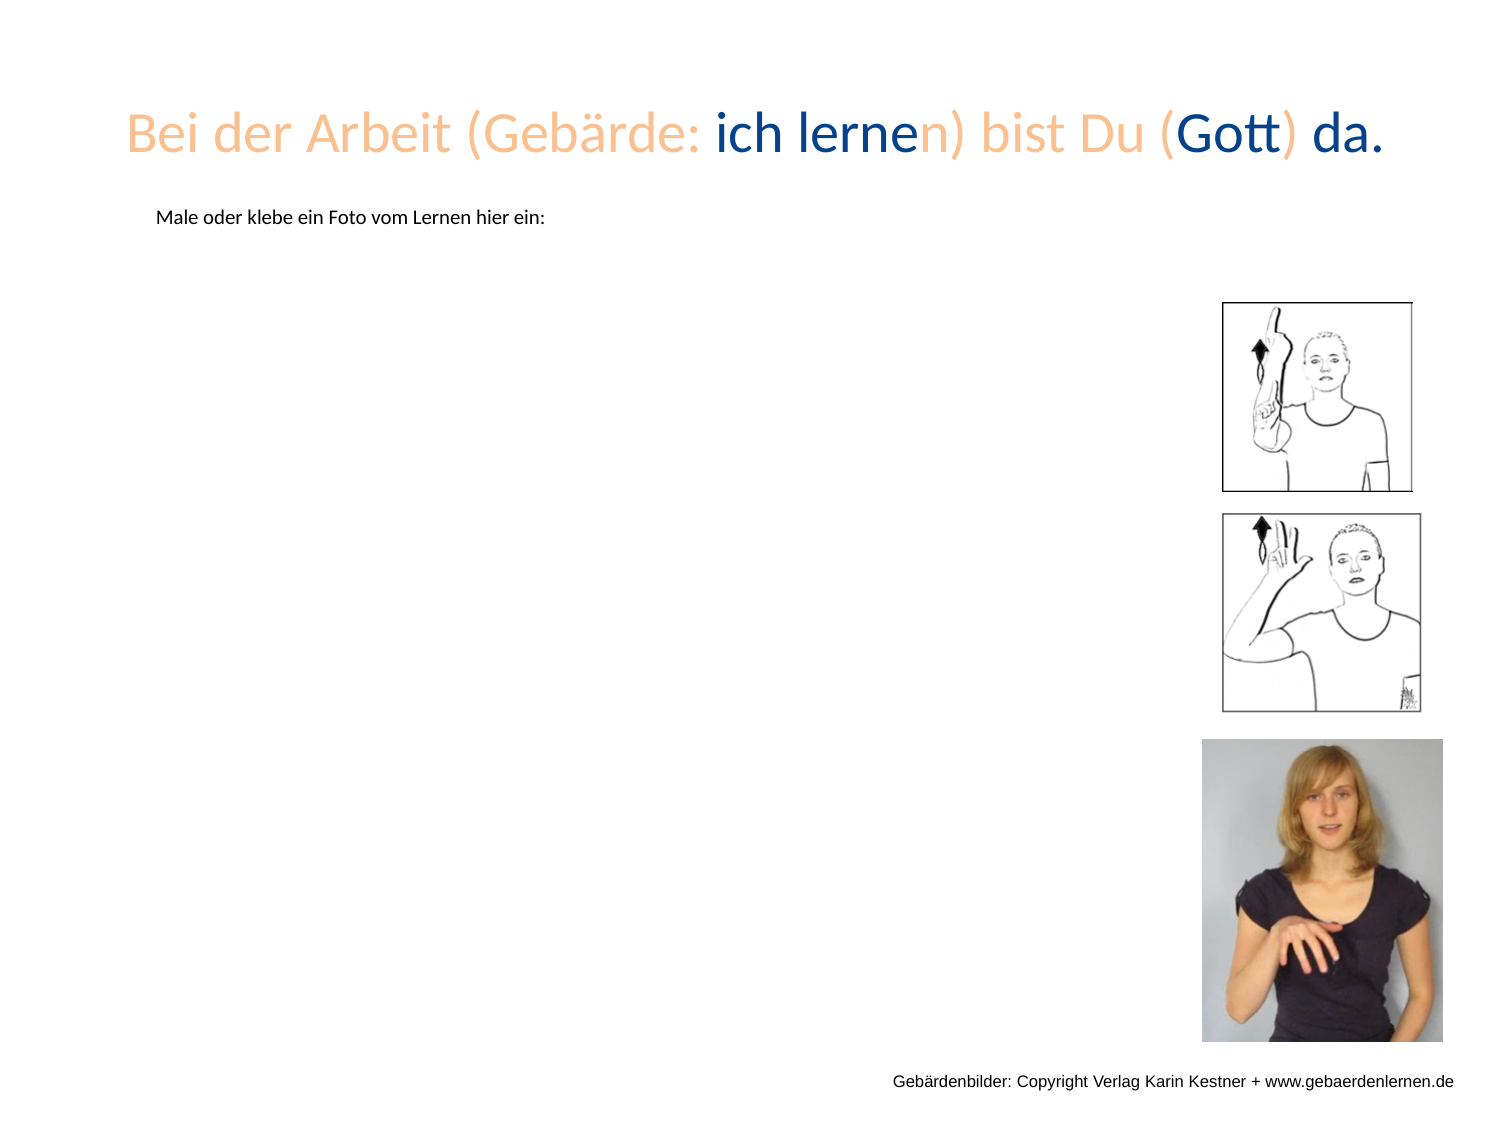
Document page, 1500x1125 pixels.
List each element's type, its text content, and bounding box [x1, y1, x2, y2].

picture [1202, 739, 1443, 1042]
text_box Male oder klebe ein Foto vom Lernen hier ein: [141, 196, 561, 236]
text_box Gebärdenbilder: Copyright Verlag Karin Kestner + www.gebaerdenlernen.de [878, 1063, 1471, 1099]
title Bei der Arbeit (Gebärde: ich lernen) bist Du (Gott) da. [29, 50, 1483, 279]
picture [1222, 302, 1413, 492]
picture [1222, 513, 1423, 714]
